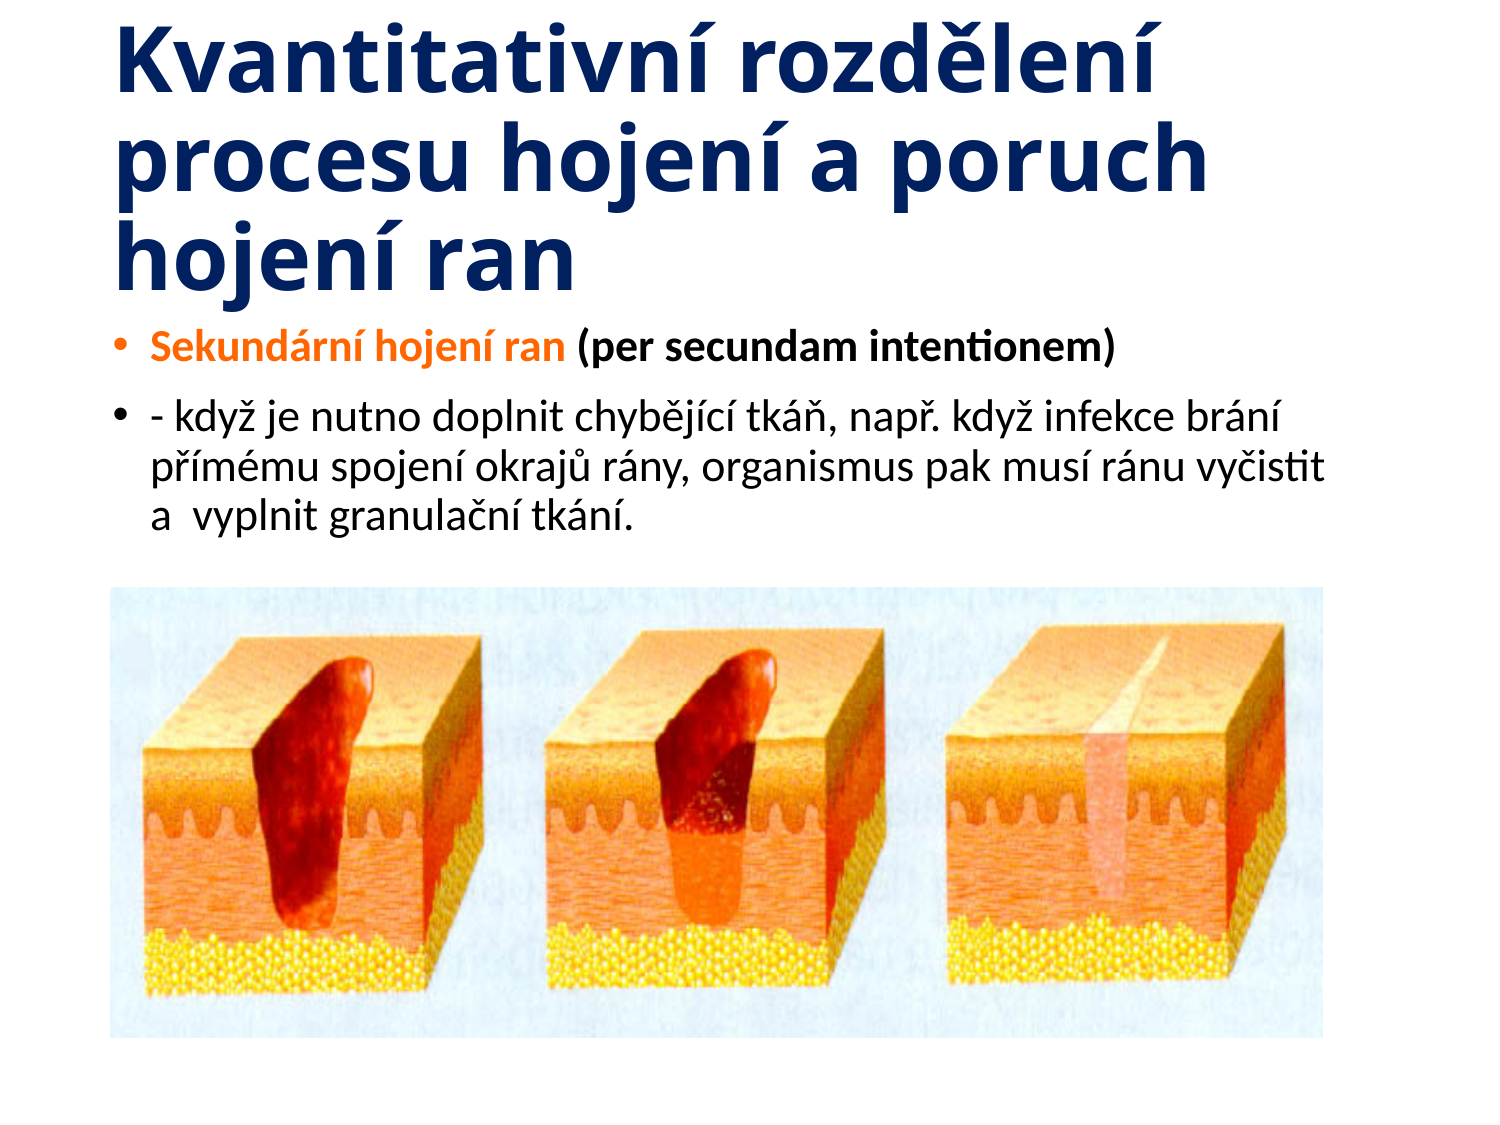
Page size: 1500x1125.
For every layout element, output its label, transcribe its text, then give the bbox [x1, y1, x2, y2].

title Kvantitativní rozdělení procesu hojení a poruch hojení ran [97, 42, 1335, 281]
picture [109, 587, 1323, 1038]
list Sekundární hojení ran (per secundam intentionem) - když je nutno doplnit chybějící tkáň, např. když infekce brání přímému spojení okrajů rány, organismus pak musí ránu vyčistit a vyplnit granulační tkání. [97, 314, 1373, 990]
